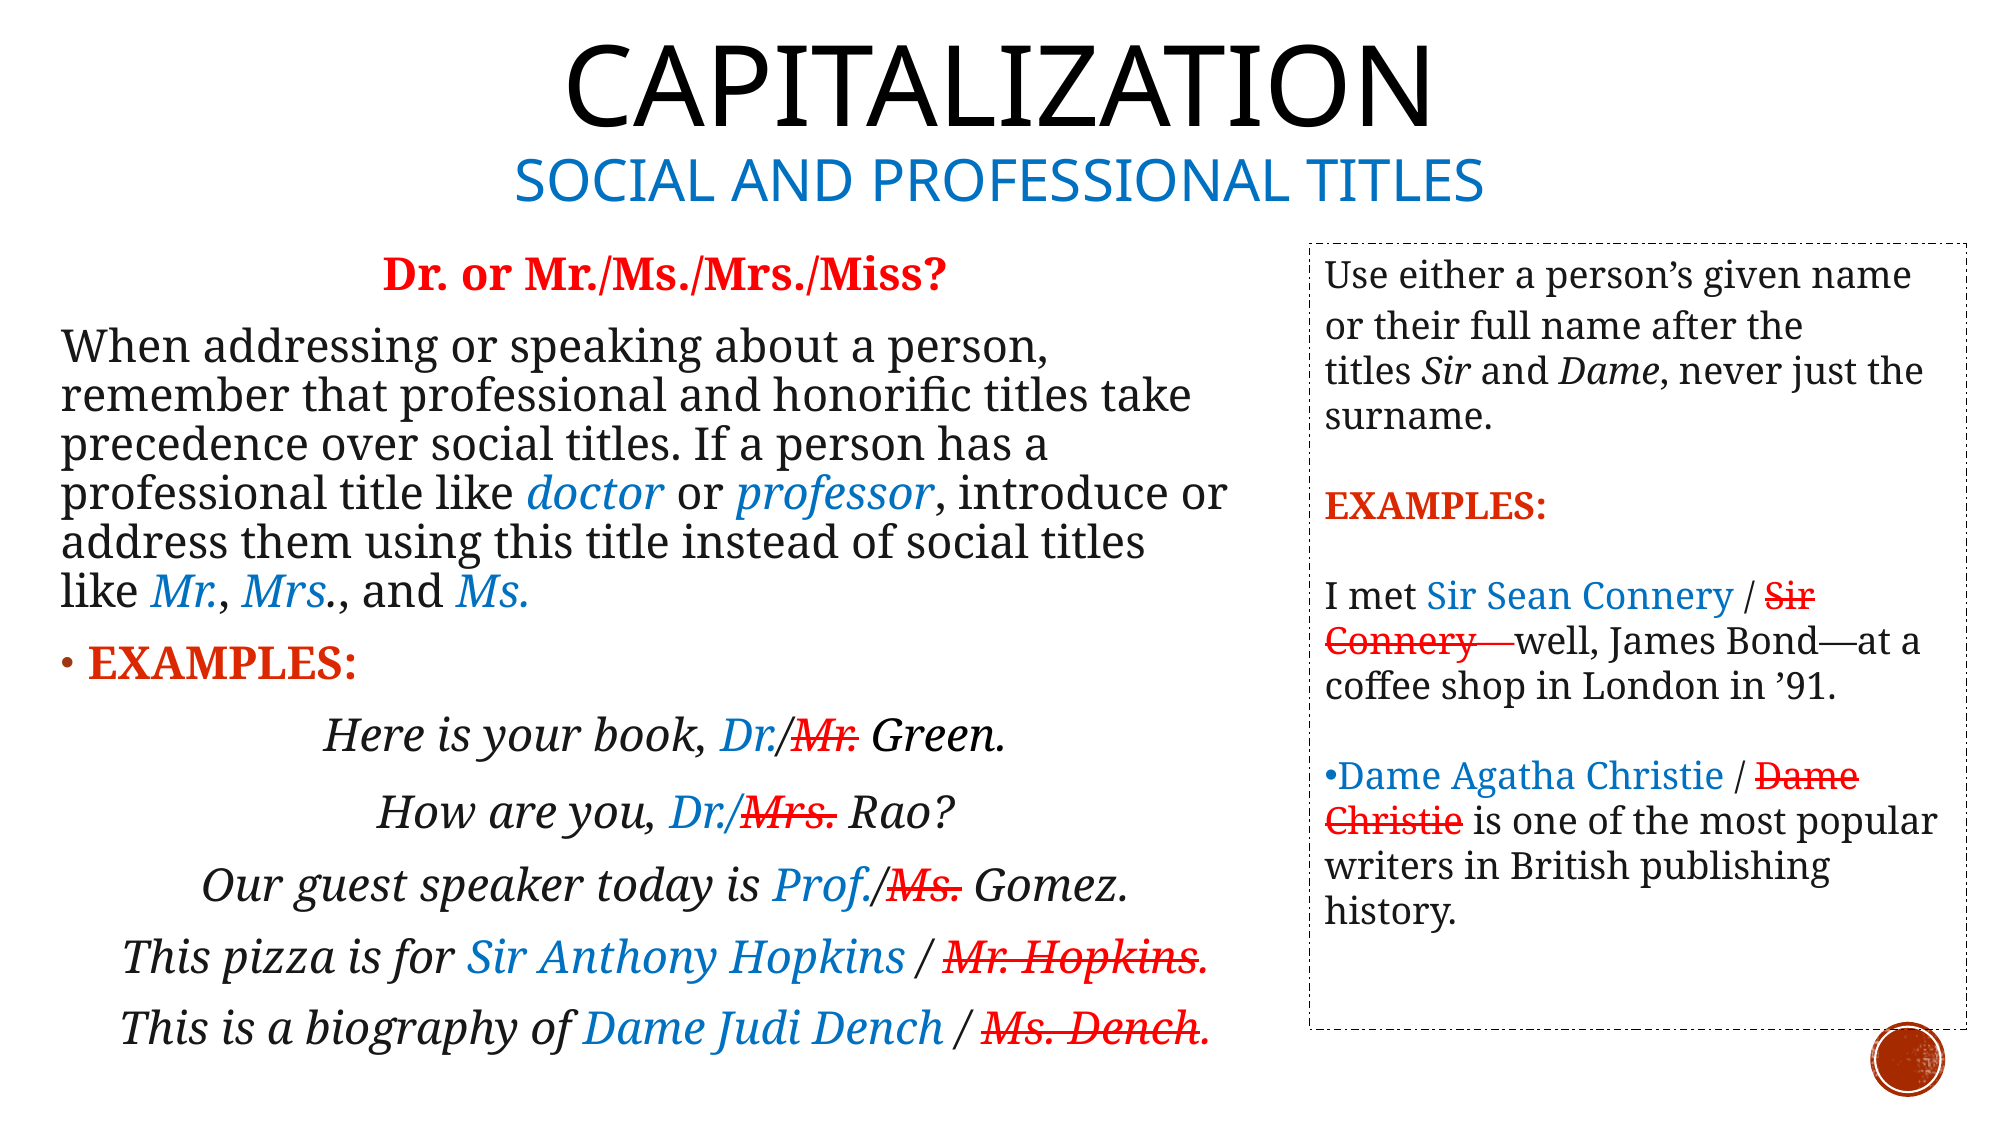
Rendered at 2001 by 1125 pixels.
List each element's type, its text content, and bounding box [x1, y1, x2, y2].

list Dr. or Mr./Ms./Mrs./Miss? When addressing or speaking about a person, remember that professional and honorific titles take precedence over social titles. If a person has a professional title like doctor or professor, introduce or address them using this title instead of social titles like Mr., Mrs., and Ms. EXAMPLES: Here is your book, Dr./Mr. Green. How are you, Dr./Mrs. Rao? Our guest speaker today is Prof./Ms. Gomez. This pizza is for Sir Anthony Hopkins / Mr. Hopkins. This is a biography of Dame Judi Dench / Ms. Dench. [45, 243, 1286, 1064]
text_box Use either a person’s given name or their full name after the titles Sir and Dame, never just the surname. EXAMPLES: I met Sir Sean Connery / Sir Connery—well, James Bond—at a coffee shop in London in ’91. Dame Agatha Christie / Dame Christie is one of the most popular writers in British publishing history. [1309, 243, 1967, 1030]
title Capitalization Social and professional titles [175, 0, 1826, 244]
